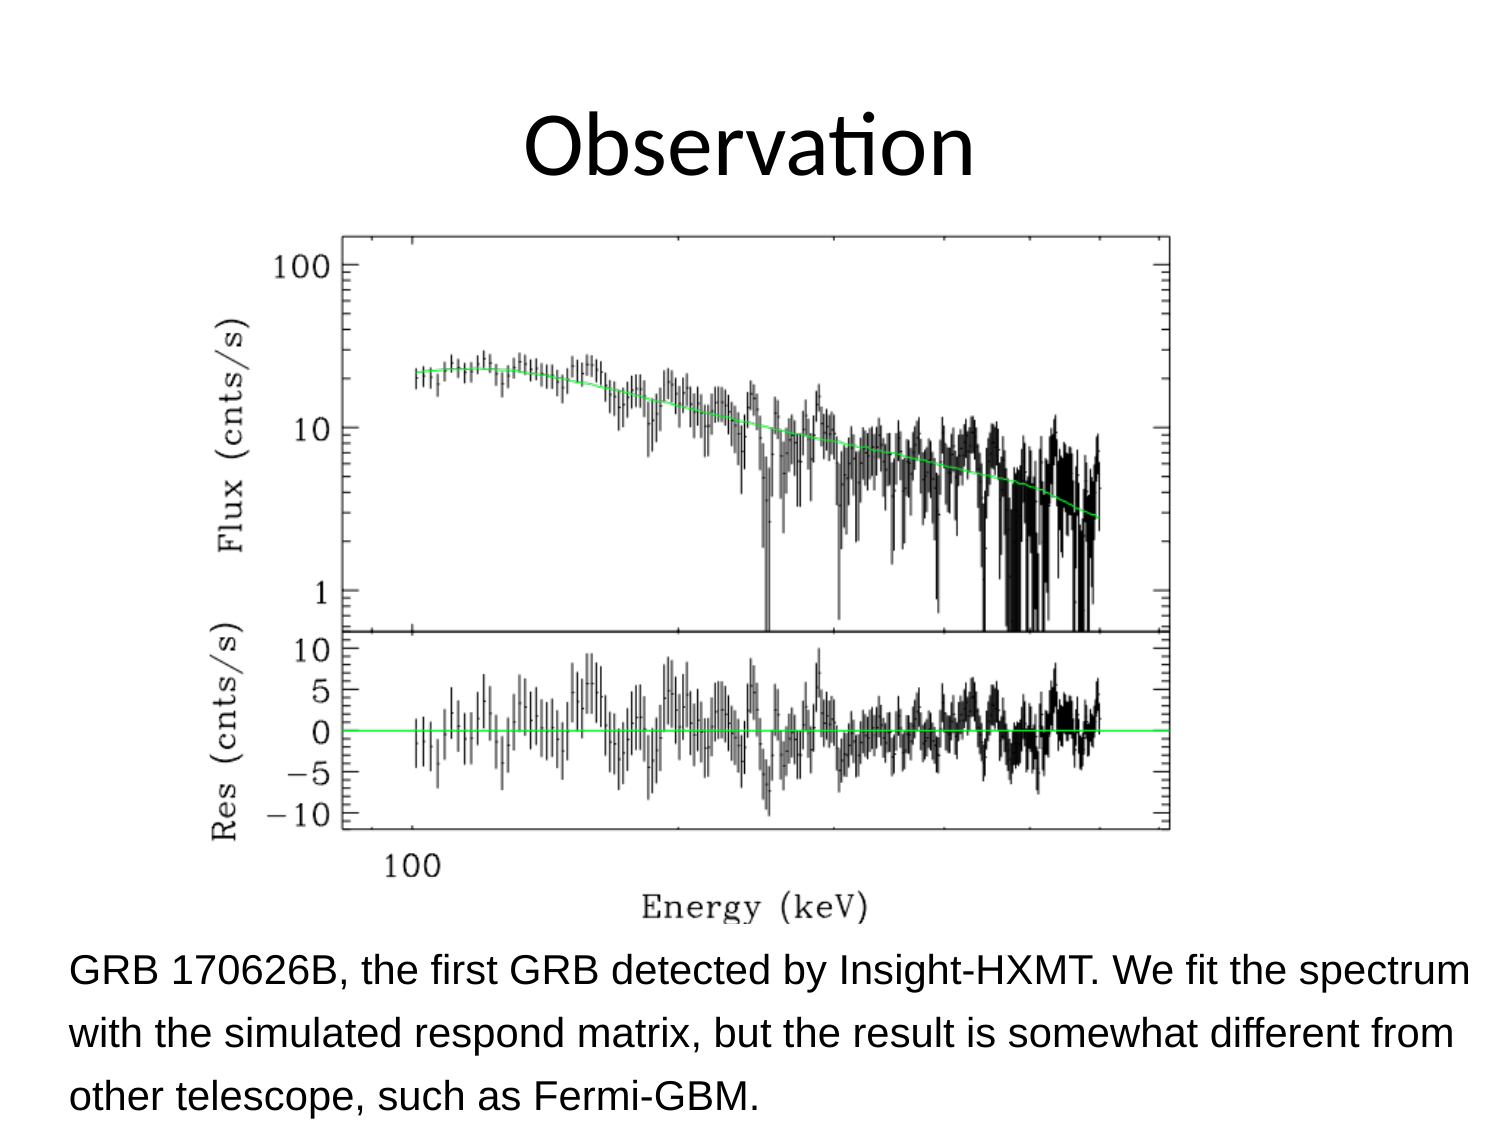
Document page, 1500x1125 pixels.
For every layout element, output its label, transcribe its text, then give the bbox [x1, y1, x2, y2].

title Observation [75, 45, 1425, 233]
text_box GRB 170626B, the first GRB detected by Insight-HXMT. We fit the spectrum with the simulated respond matrix, but the result is somewhat different from other telescope, such as Fermi-GBM. [54, 923, 1487, 1125]
picture [209, 232, 1172, 924]
